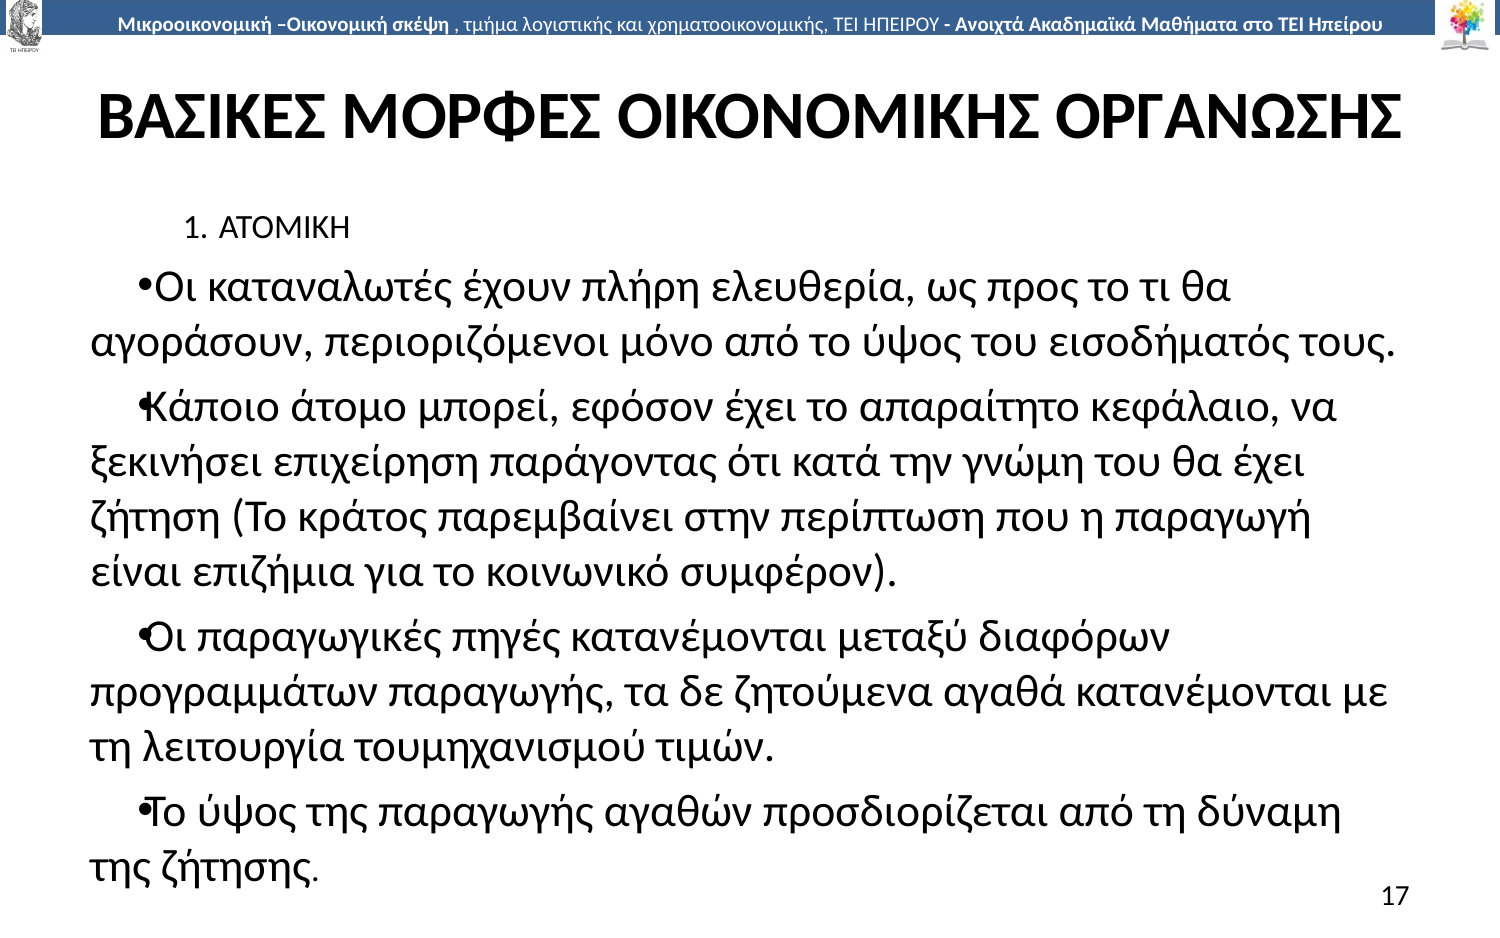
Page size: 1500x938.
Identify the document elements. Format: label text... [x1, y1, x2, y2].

picture [1435, 0, 1495, 52]
picture [6, 0, 42, 54]
title ΒΑΣΙΚΕΣ ΜΟΡΦΕΣ ΟΙΚΟΝΟΜΙΚΗΣ ΟΡΓΑΝΩΣΗΣ [75, 37, 1425, 186]
list 1. ΑΤΟΜΙΚΗ Οι καταναλωτές έχουν πλήρη ελευθερία, ως προς το τι θα αγοράσουν, περιοριζόµενοι µόνο από το ύψος του εισοδήµατός τους. Κάποιο άτοµο µπορεί, εφόσον έχει το απαραίτητο κεφάλαιο, να ξεκινήσει επιχείρηση παράγοντας ότι κατά την γνώµη του θα έχει ζήτηση (Το κράτος παρεµβαίνει στην περίπτωση που η παραγωγή είναι επιζήµια για το κοινωνικό συµφέρον). Οι παραγωγικές πηγές κατανέµονται µεταξύ διαφόρων προγραµµάτων παραγωγής, τα δε ζητούµενα αγαθά κατανέµονται µε τη λειτουργία τουµηχανισµού τιµών. Το ύψος της παραγωγής αγαθών προσδιορίζεται από τη δύναµη της ζήτησης. [75, 197, 1425, 919]
